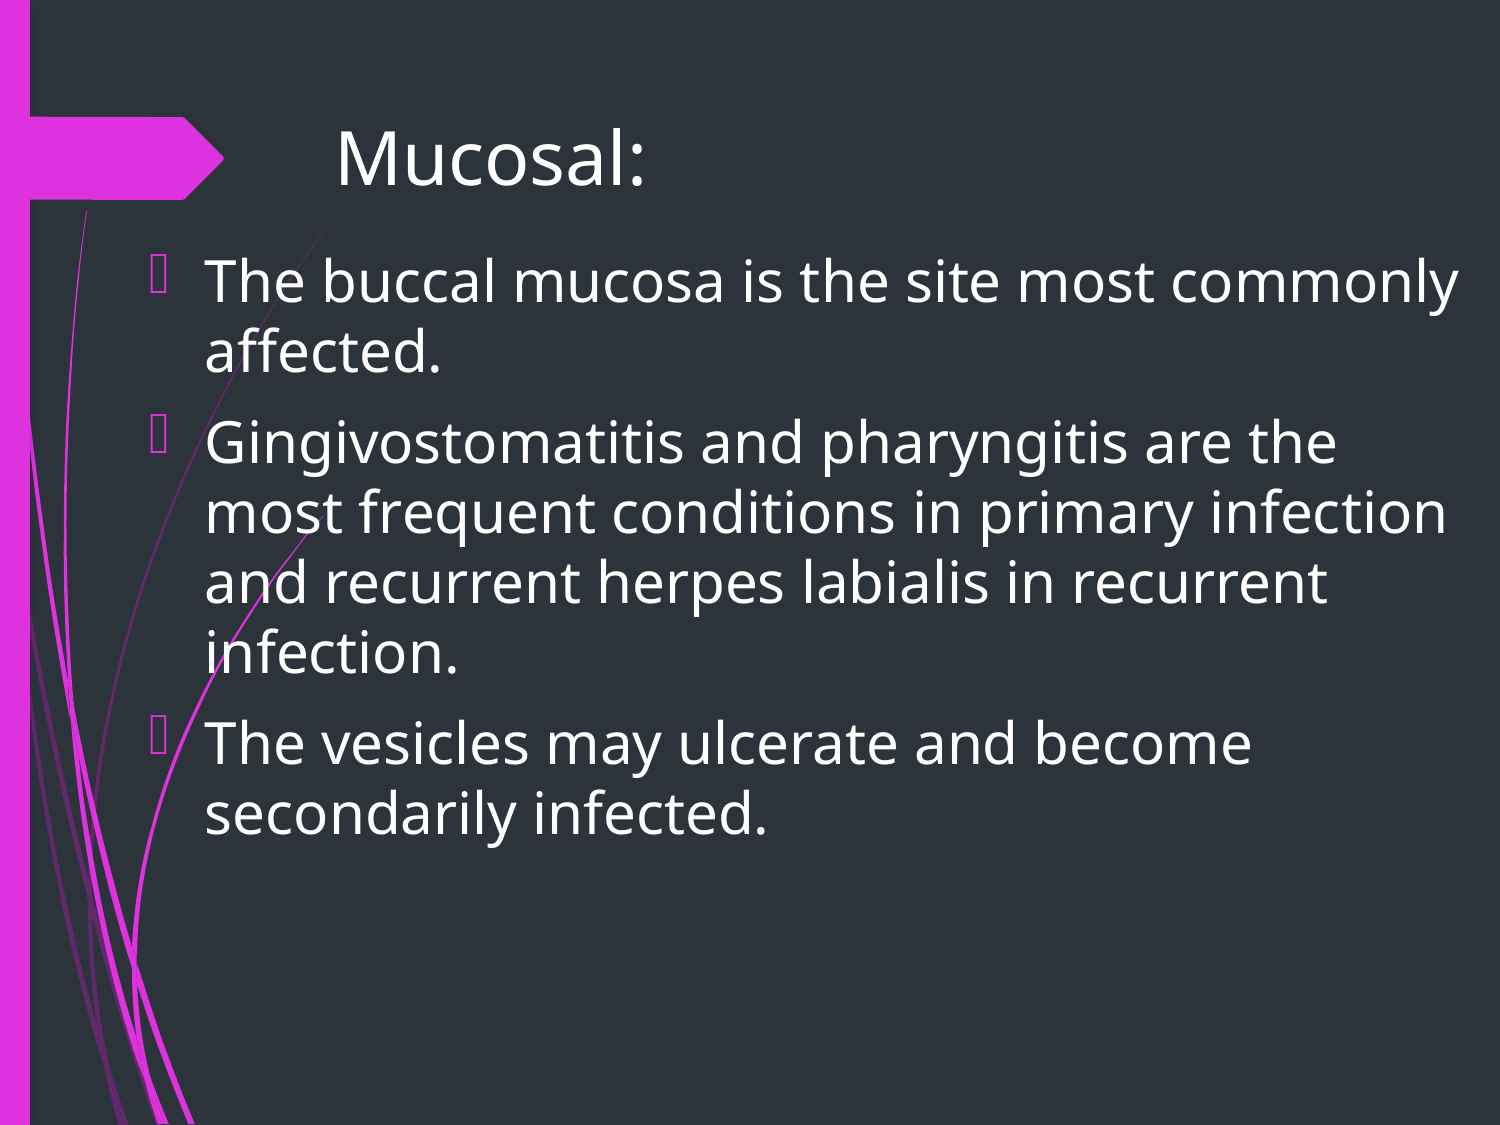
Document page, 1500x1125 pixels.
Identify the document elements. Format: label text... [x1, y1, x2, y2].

list The buccal mucosa is the site most commonly affected. Gingivostomatitis and pharyngitis are the most frequent conditions in primary infection and recurrent herpes labialis in recurrent infection. The vesicles may ulcerate and become secondarily infected. [133, 236, 1481, 1108]
title Mucosal: [319, 102, 1400, 236]
